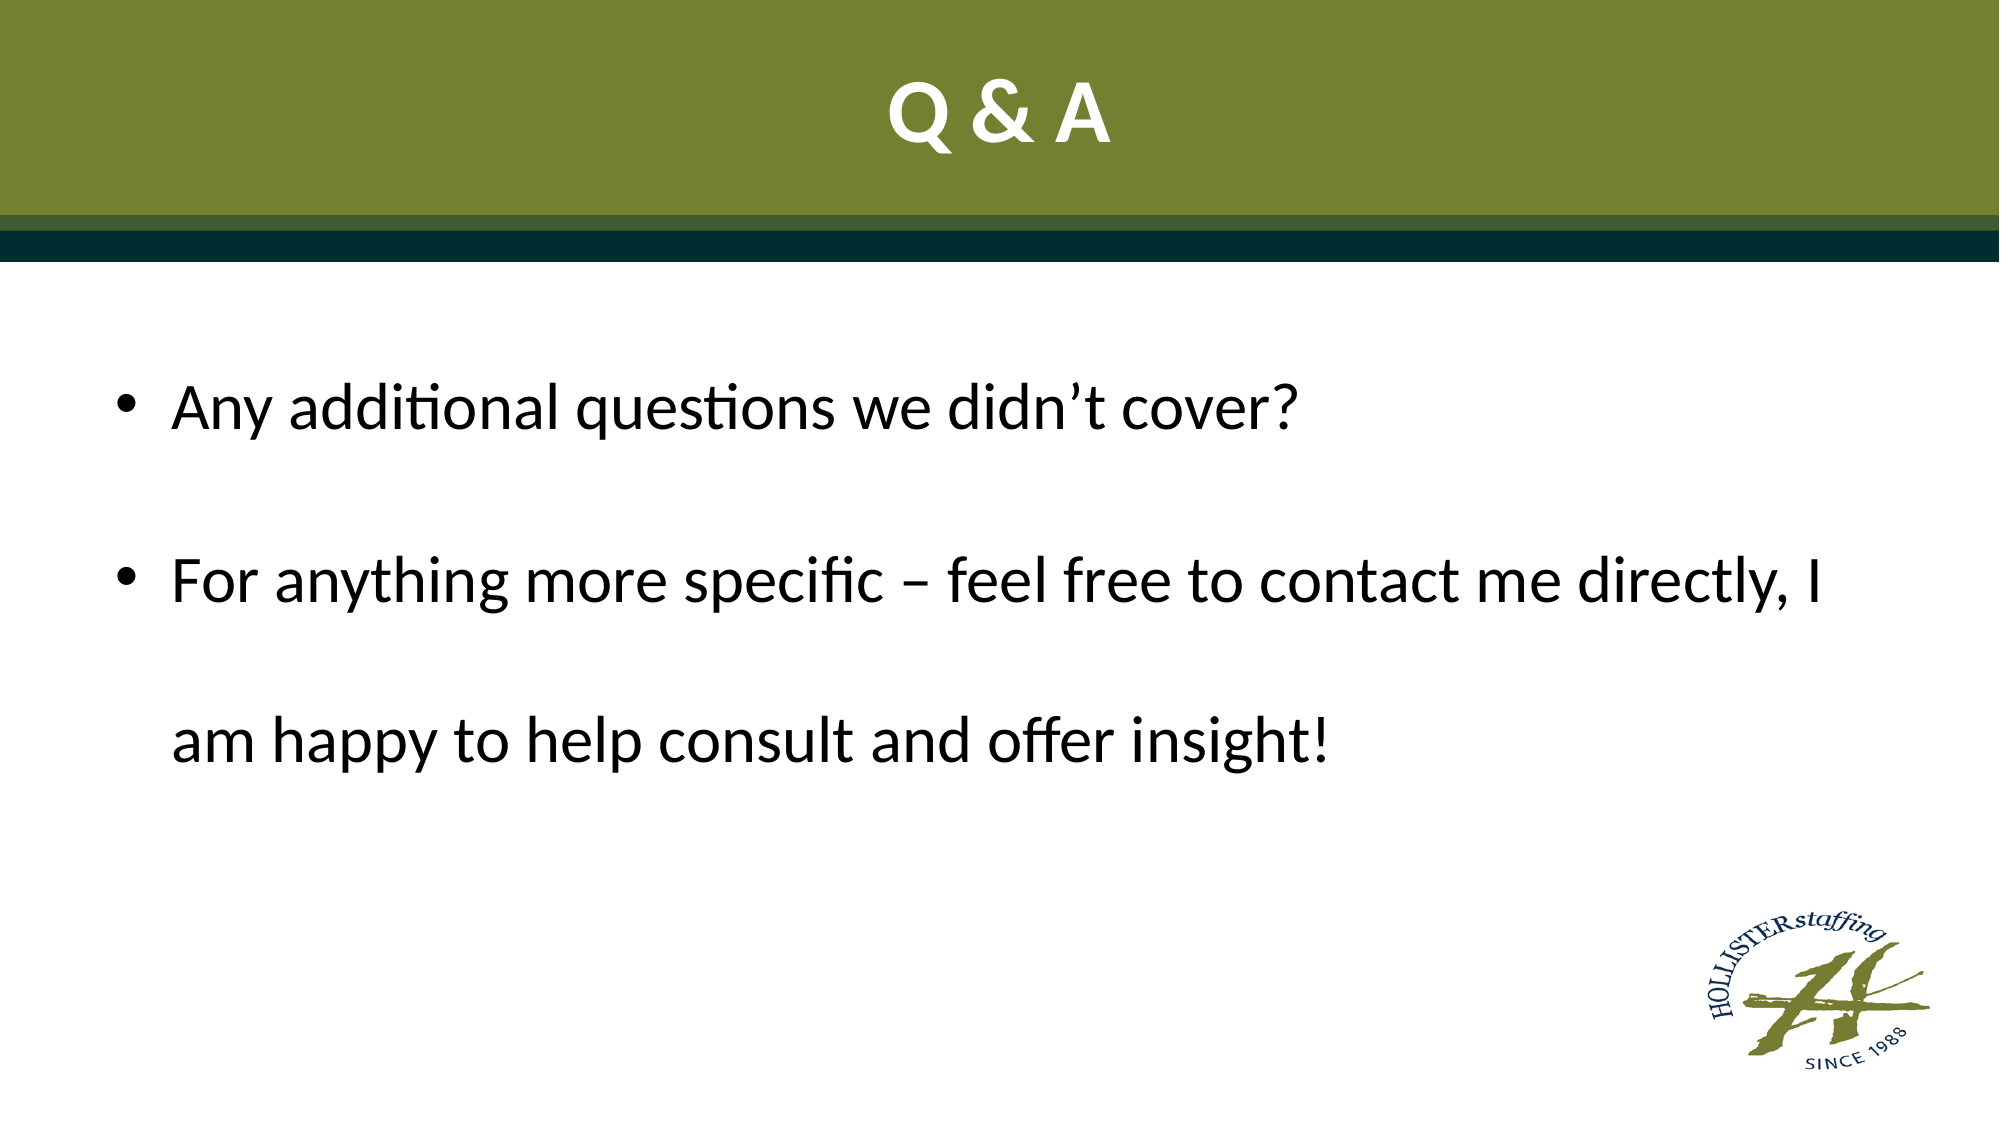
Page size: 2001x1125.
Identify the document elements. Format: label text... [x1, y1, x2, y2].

picture [1900, 899, 1950, 1083]
list Any additional questions we didn’t cover? For anything more specific – feel free to contact me directly, I am happy to help consult and offer insight! [99, 275, 1900, 1088]
title Q & A [0, 12, 1999, 200]
